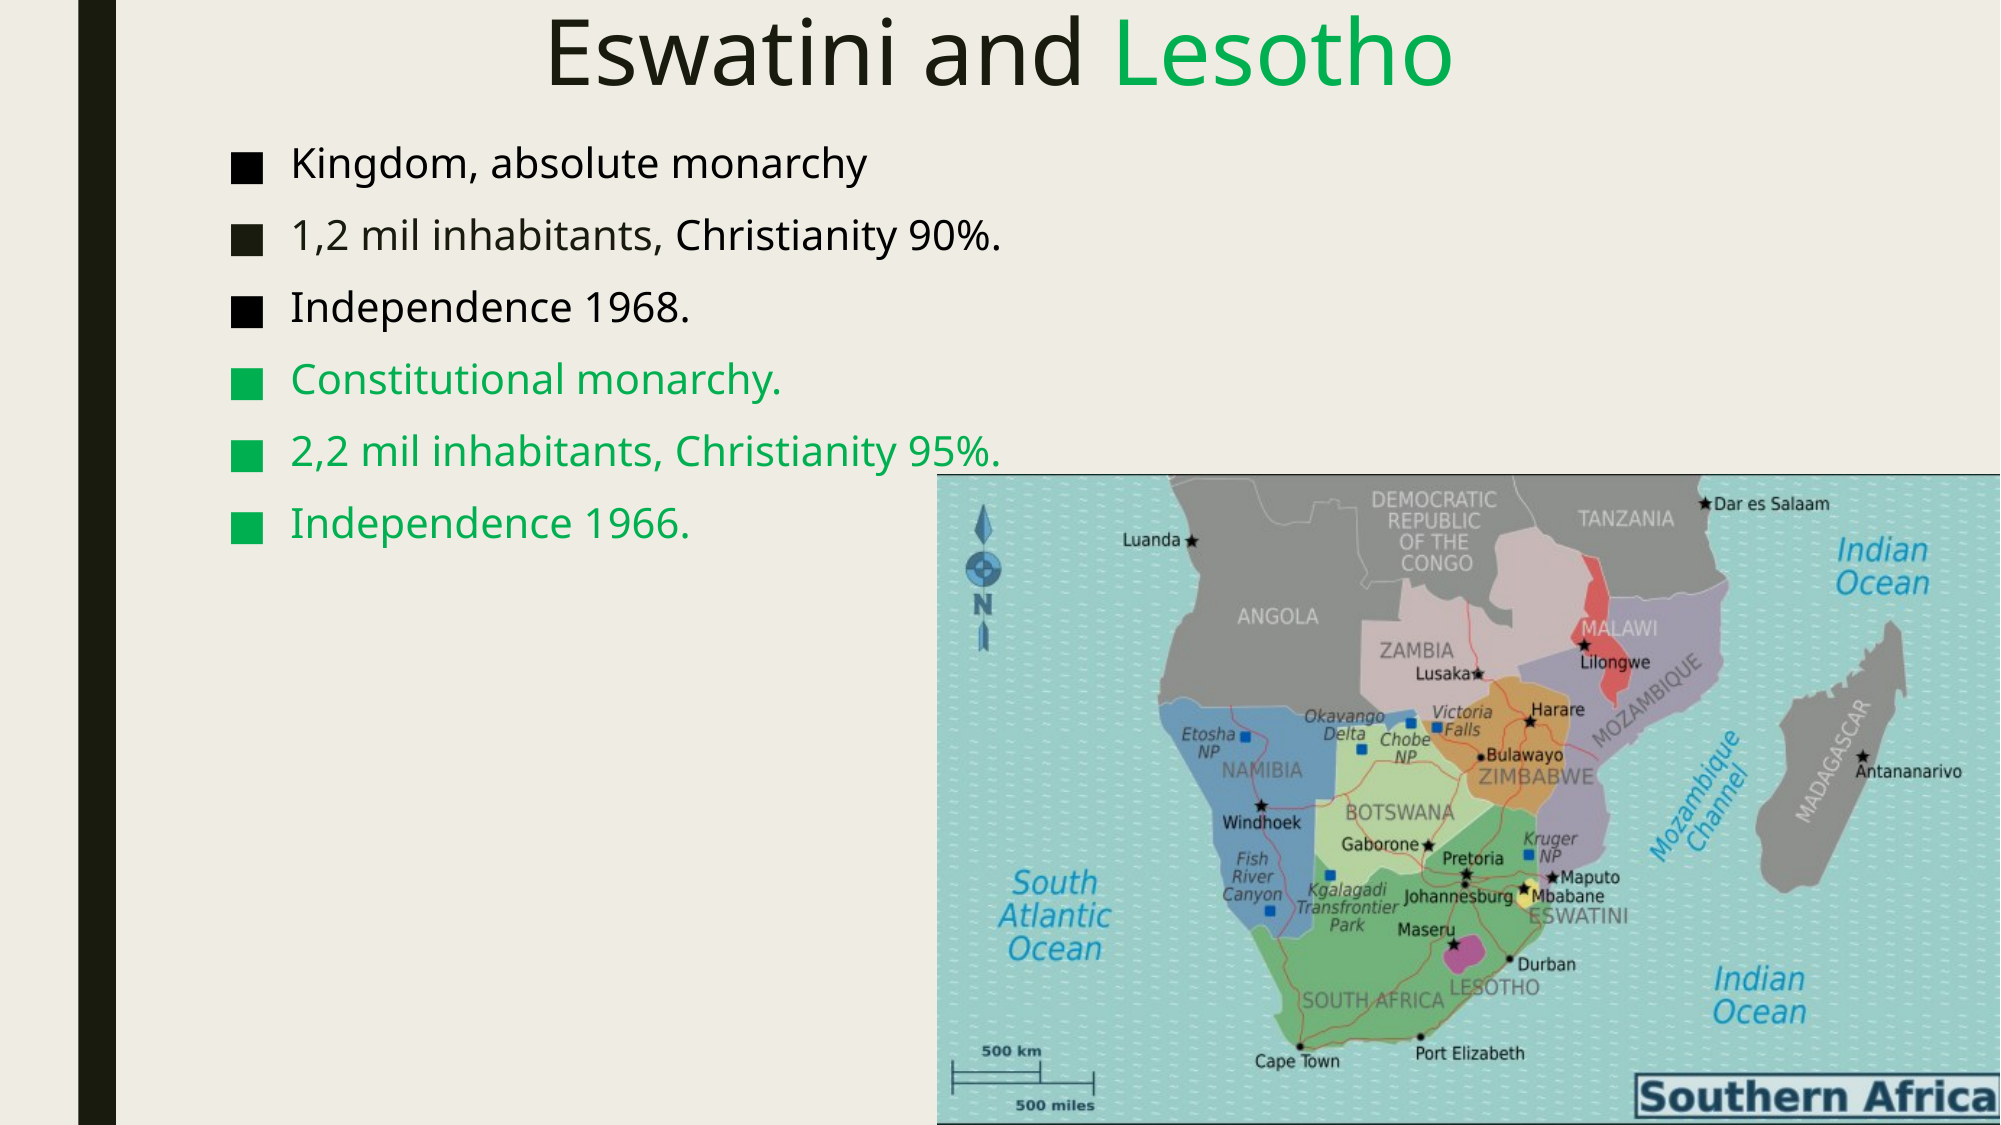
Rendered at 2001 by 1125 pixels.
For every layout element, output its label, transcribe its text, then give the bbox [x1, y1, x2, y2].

picture [937, 474, 2000, 1125]
title Eswatini and Lesotho [212, 0, 1788, 133]
list Kingdom, absolute monarchy 1,2 mil inhabitants, Christianity 90%. Independence 1968. Constitutional monarchy. 2,2 mil inhabitants, Christianity 95%. Independence 1966. [212, 133, 1788, 1067]
